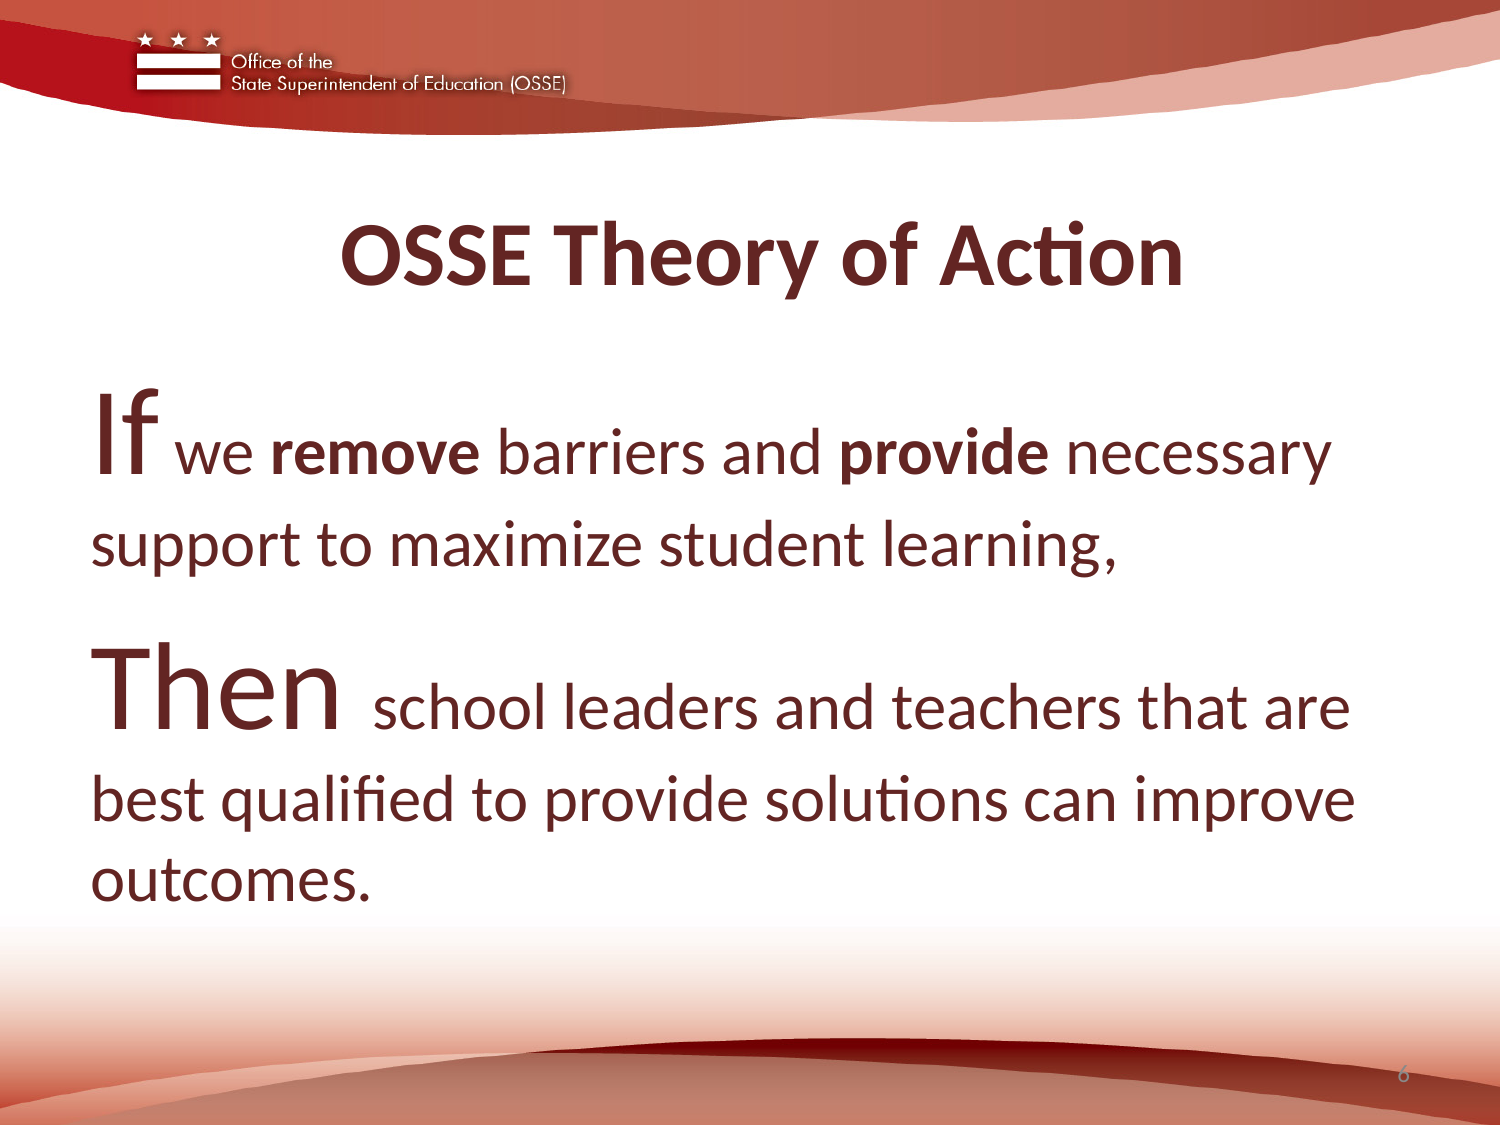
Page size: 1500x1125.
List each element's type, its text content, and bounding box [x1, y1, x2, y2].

slide_number 6 [1074, 1042, 1425, 1103]
picture [0, 0, 1500, 1125]
list If we remove barriers and provide necessary support to maximize student learning, Then school leaders and teachers that are best qualified to provide solutions can improve outcomes. [74, 342, 1426, 934]
title OSSE Theory of Action [88, 154, 1439, 343]
